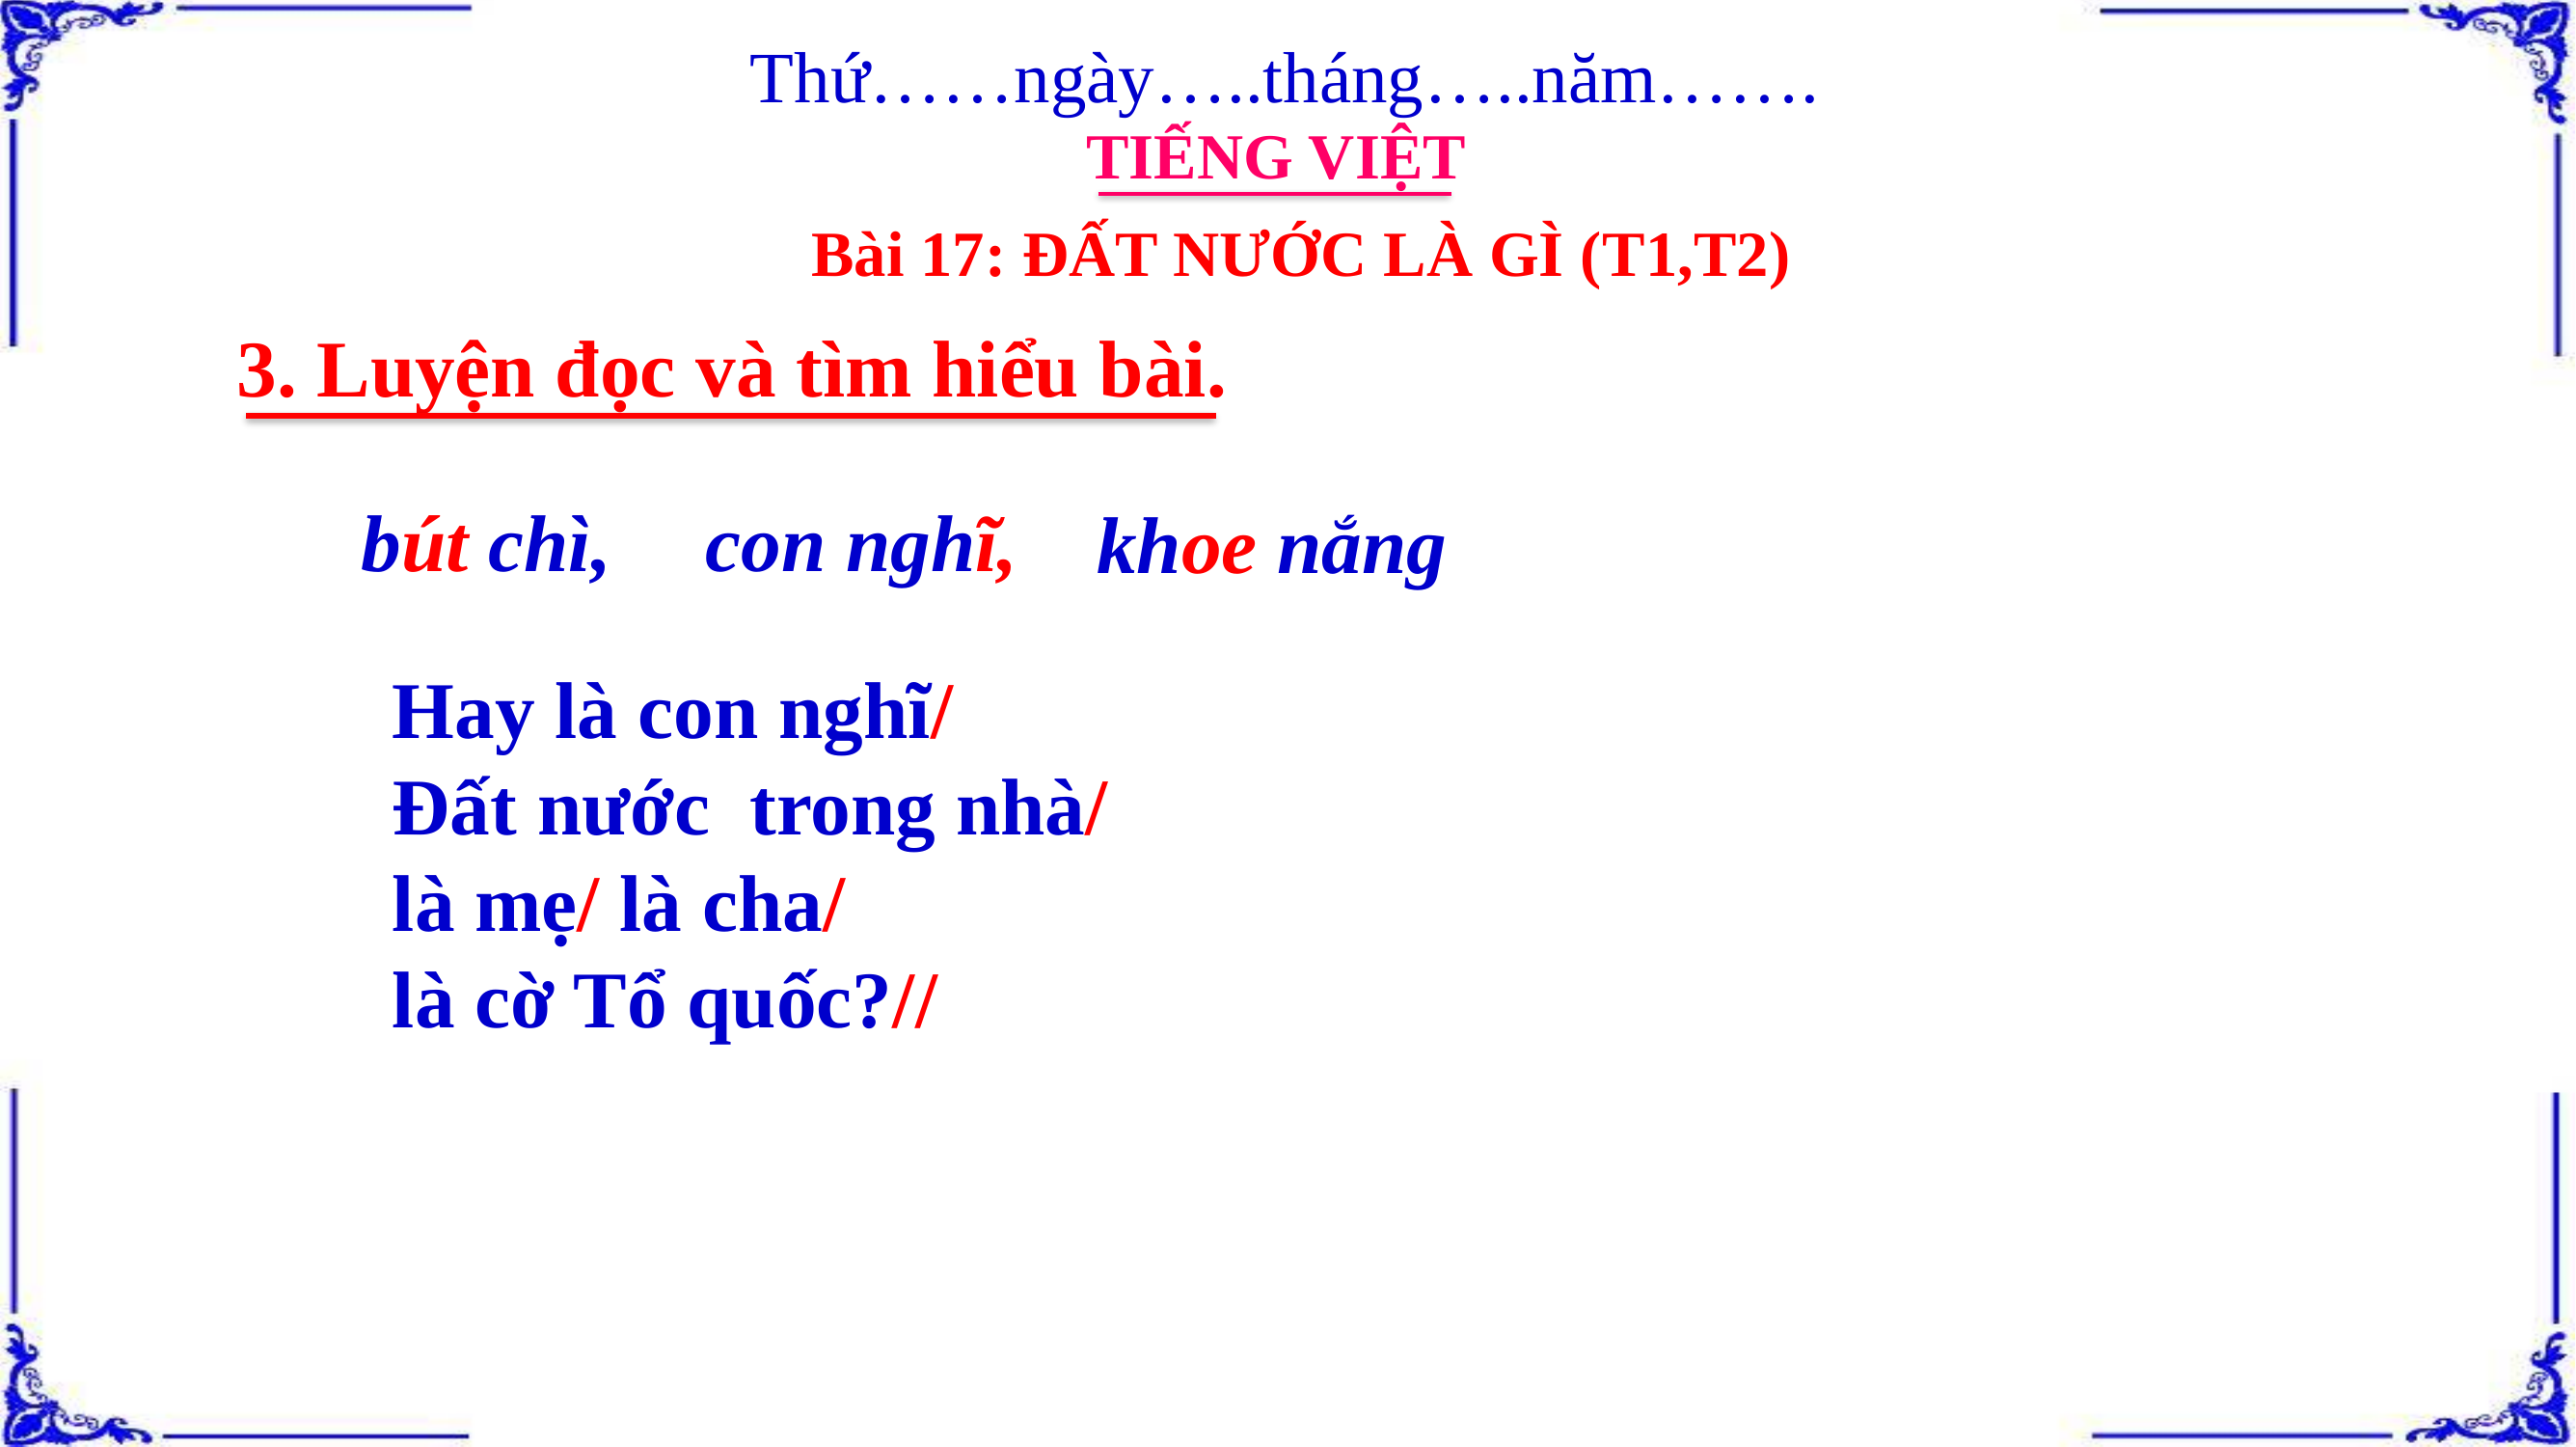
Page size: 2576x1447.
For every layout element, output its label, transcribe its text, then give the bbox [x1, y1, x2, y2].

text_box khoe nắng [1082, 485, 1515, 597]
text_box Bài 17: ĐẤT NƯỚC LÀ GÌ (T1,T2) [788, 200, 1911, 301]
text_box Hay là con nghĩ/ Đất nước trong nhà/ là mẹ/ là cha/ là cờ Tổ quốc?// [378, 650, 1199, 1051]
text_box bút chì, [347, 483, 685, 595]
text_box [222, 309, 1296, 422]
picture [0, 0, 2576, 1447]
text_box con nghĩ, [691, 483, 1059, 595]
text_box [730, 23, 1841, 201]
